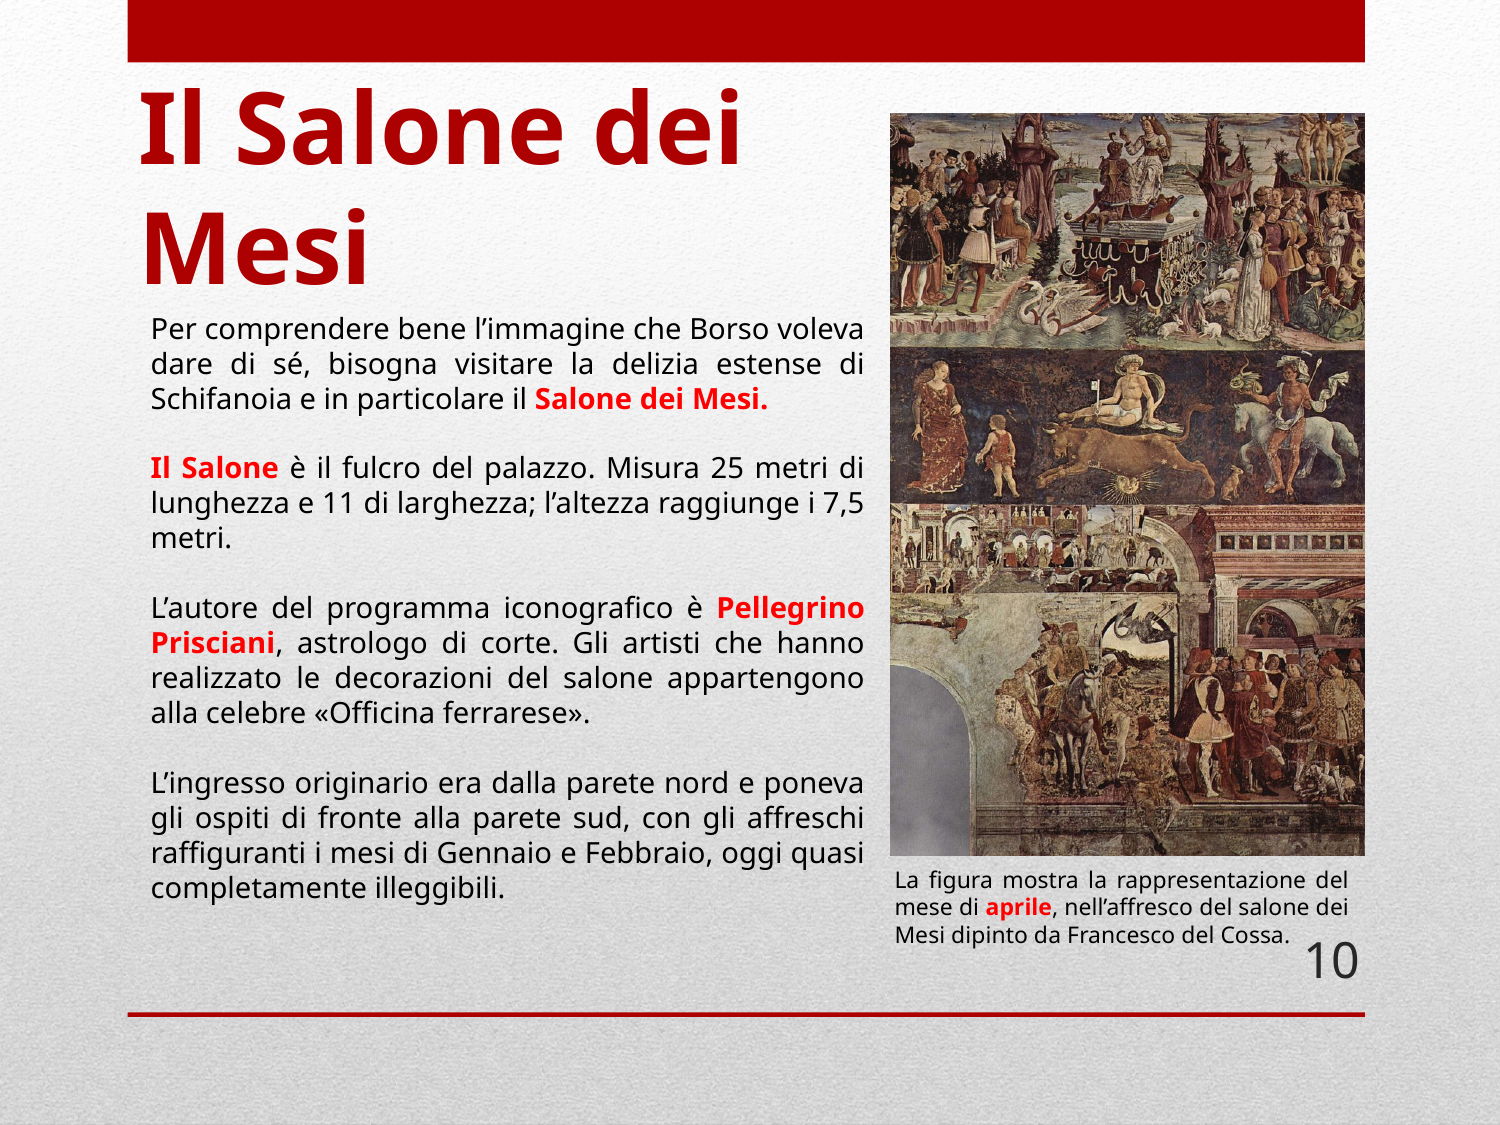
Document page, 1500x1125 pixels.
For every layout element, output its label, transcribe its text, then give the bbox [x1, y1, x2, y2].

slide_number 10 [1250, 933, 1375, 993]
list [889, 112, 1365, 857]
text_box Per comprendere bene l’immagine che Borso voleva dare di sé, bisogna visitare la delizia estense di Schifanoia e in particolare il Salone dei Mesi. Il Salone è il fulcro del palazzo. Misura 25 metri di lunghezza e 11 di larghezza; l’altezza raggiunge i 7,5 metri. L’autore del programma iconografico è Pellegrino Prisciani, astrologo di corte. Gli artisti che hanno realizzato le decorazioni del salone appartengono alla celebre «Officina ferrarese». L’ingresso originario era dalla parete nord e poneva gli ospiti di fronte alla parete sud, con gli affreschi raffiguranti i mesi di Gennaio e Febbraio, oggi quasi completamente illeggibili. [135, 302, 880, 947]
title Il Salone dei Mesi [123, 57, 869, 312]
text_box La figura mostra la rappresentazione del mese di aprile, nell’affresco del salone dei Mesi dipinto da Francesco del Cossa. [879, 857, 1365, 955]
